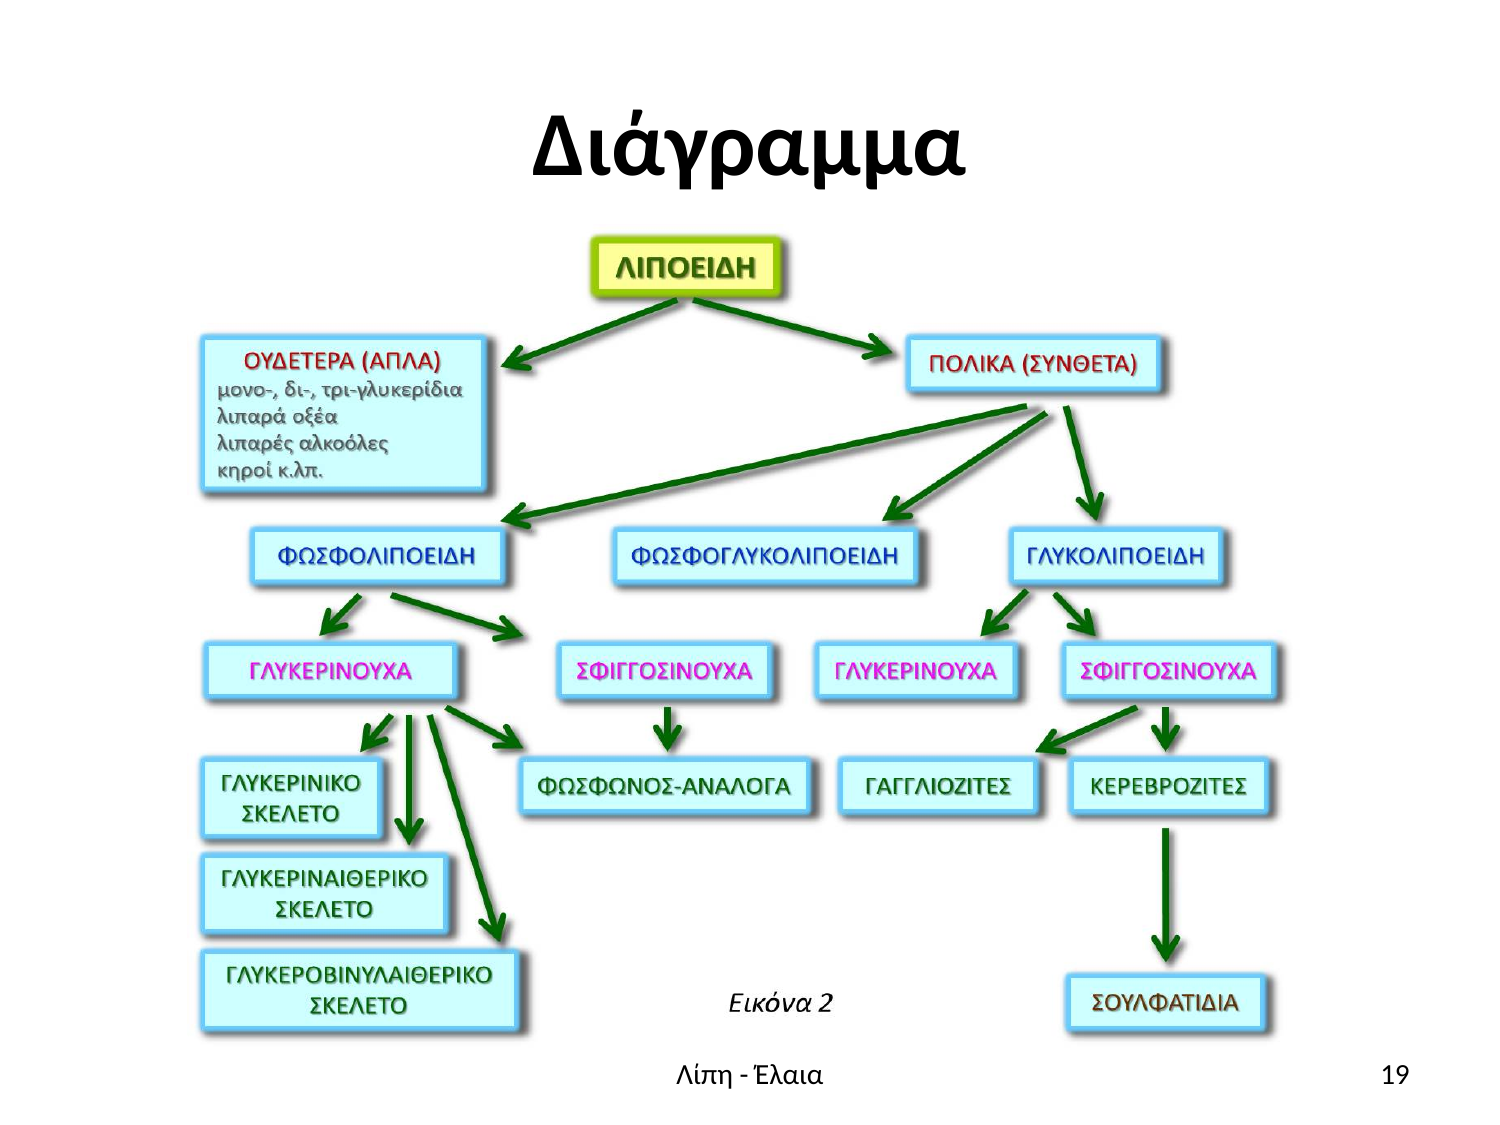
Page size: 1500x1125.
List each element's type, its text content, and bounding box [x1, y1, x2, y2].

footer Λίπη - Έλαια [512, 1059, 988, 1103]
slide_number 19 [1074, 1042, 1425, 1103]
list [187, 224, 1301, 1051]
title Διάγραμμα [75, 45, 1425, 233]
